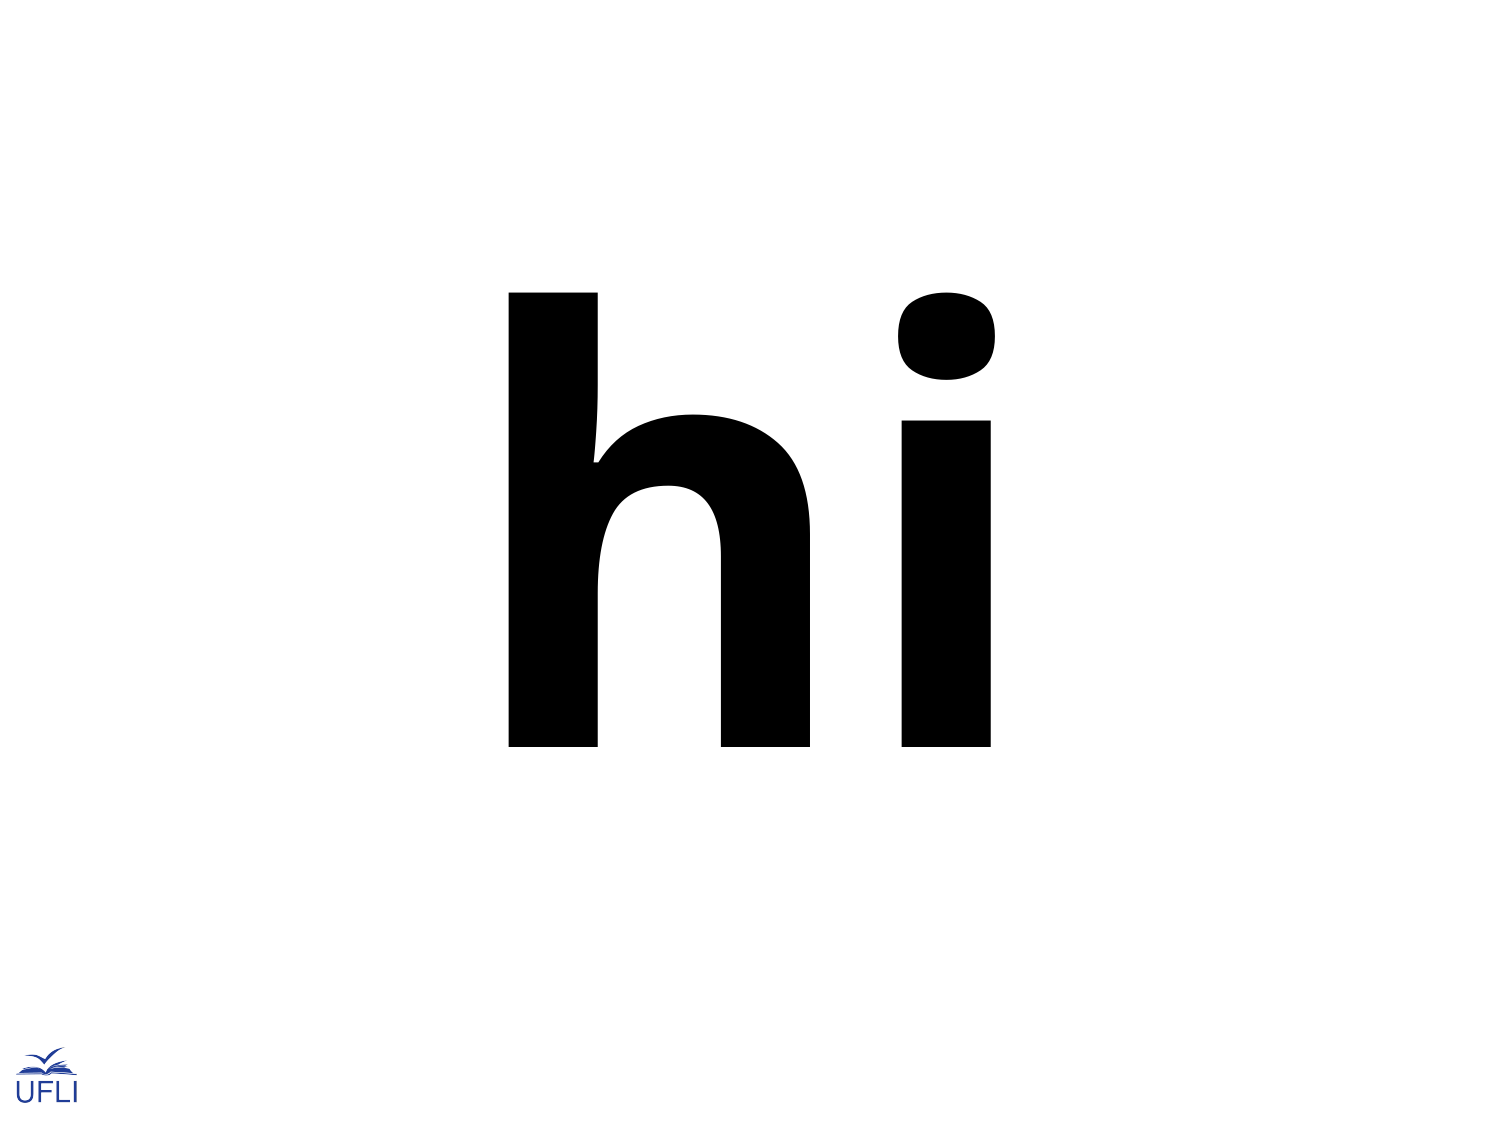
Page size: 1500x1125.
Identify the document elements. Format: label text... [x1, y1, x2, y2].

text_box hi [0, 142, 1500, 875]
picture [12, 1045, 81, 1106]
